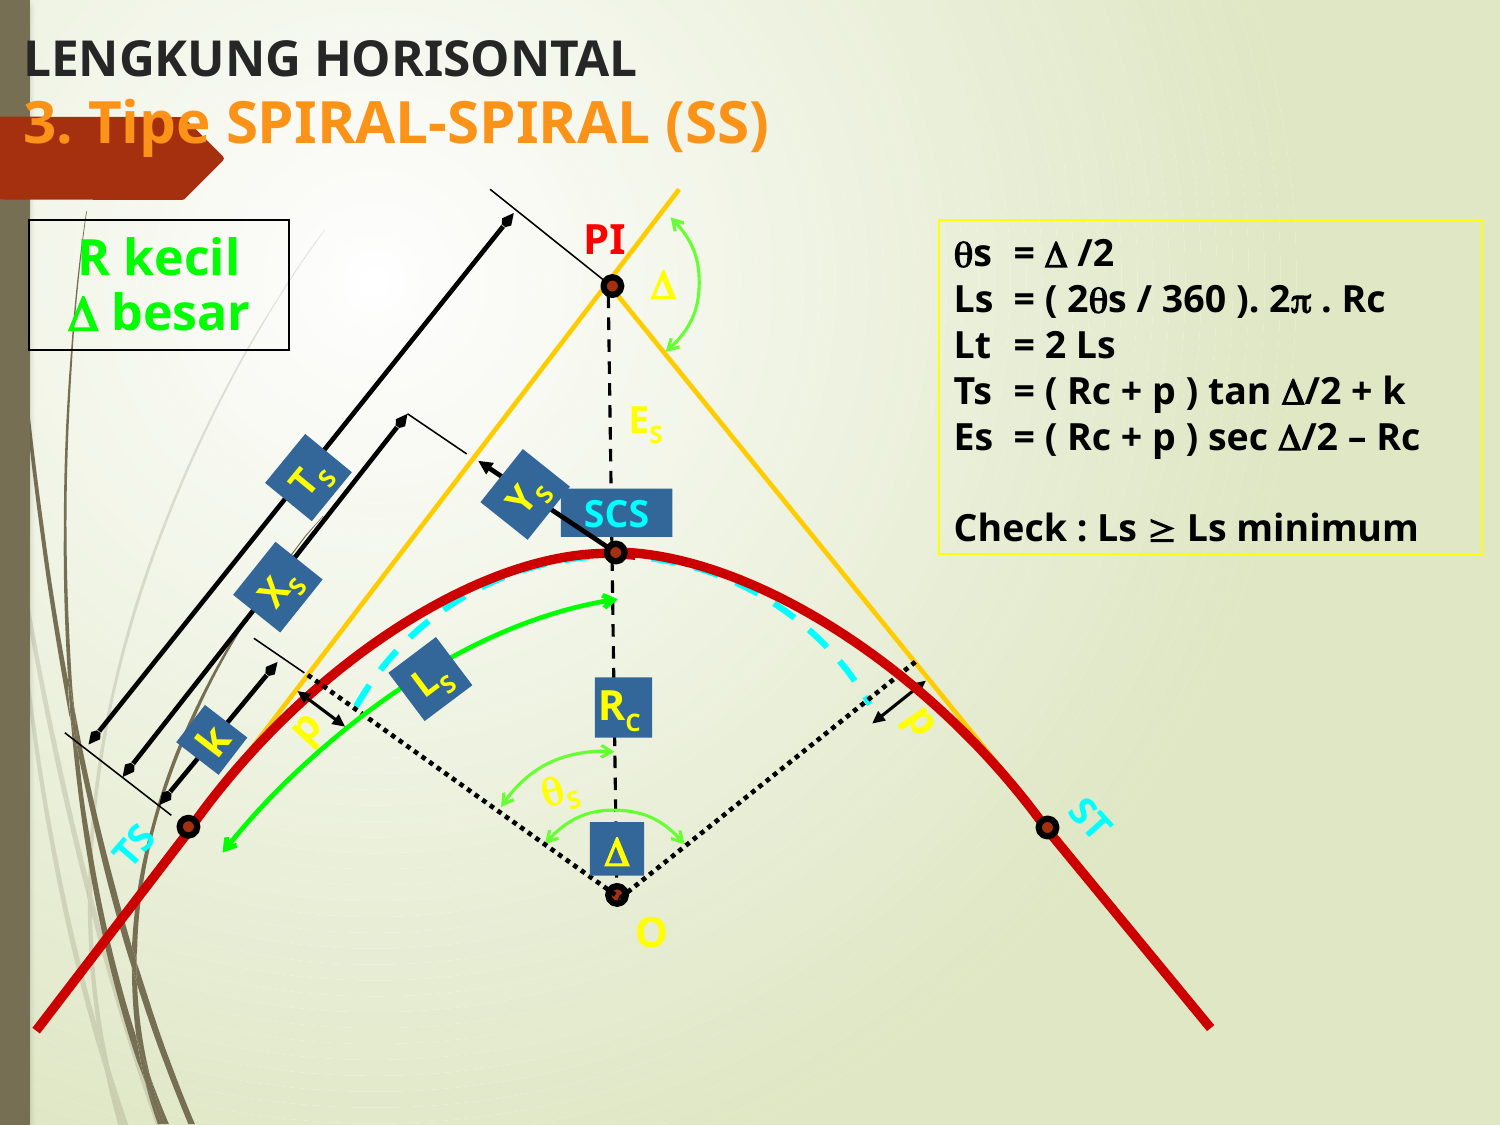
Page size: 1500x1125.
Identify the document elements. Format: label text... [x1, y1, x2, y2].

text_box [35, 189, 1211, 1031]
text_box s =  /2 Ls = ( 2s / 360 ). 2 . Rc Lt = 2 Ls Ts = ( Rc + p ) tan /2 + k Es = ( Rc + p ) sec /2 – Rc Check : Ls  Ls minimum [1216, 219, 1483, 555]
title LENGKUNG HORISONTAL [8, 19, 802, 78]
text_box 3. Tipe SPIRAL-SPIRAL (SS) [8, 78, 883, 161]
